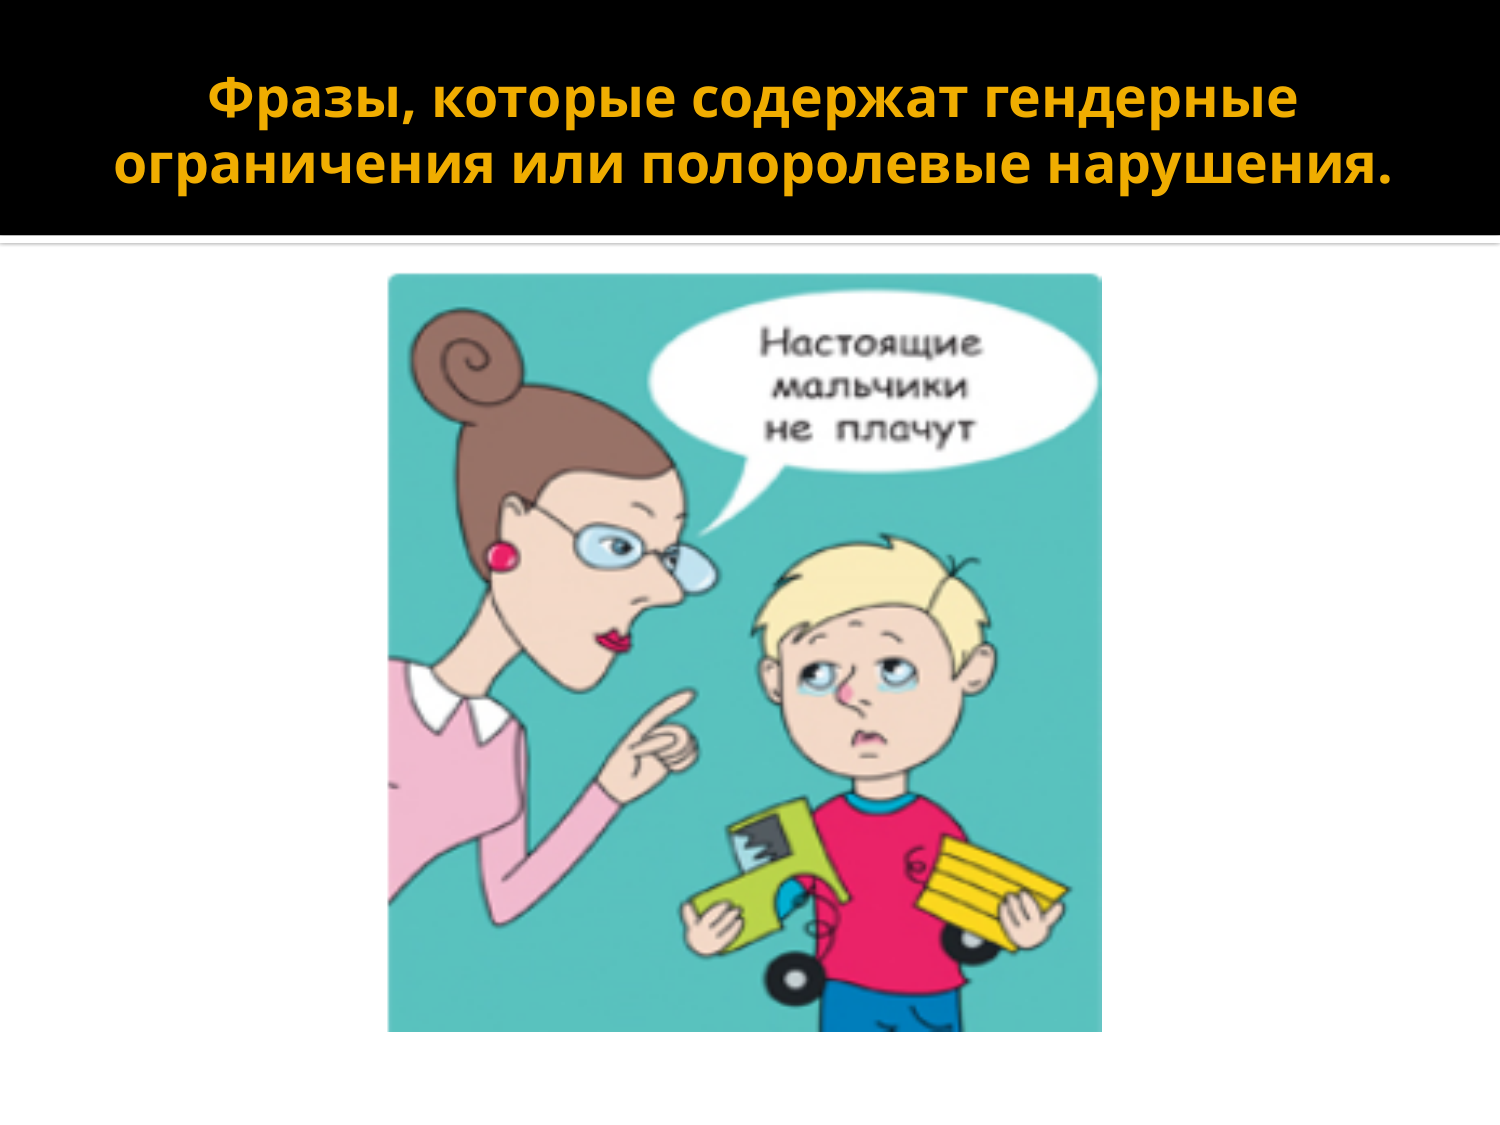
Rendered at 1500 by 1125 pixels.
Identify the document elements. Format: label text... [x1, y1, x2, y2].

title Фразы, которые содержат гендерные ограничения или полоролевые нарушения. [75, 25, 1425, 231]
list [386, 269, 1102, 1032]
